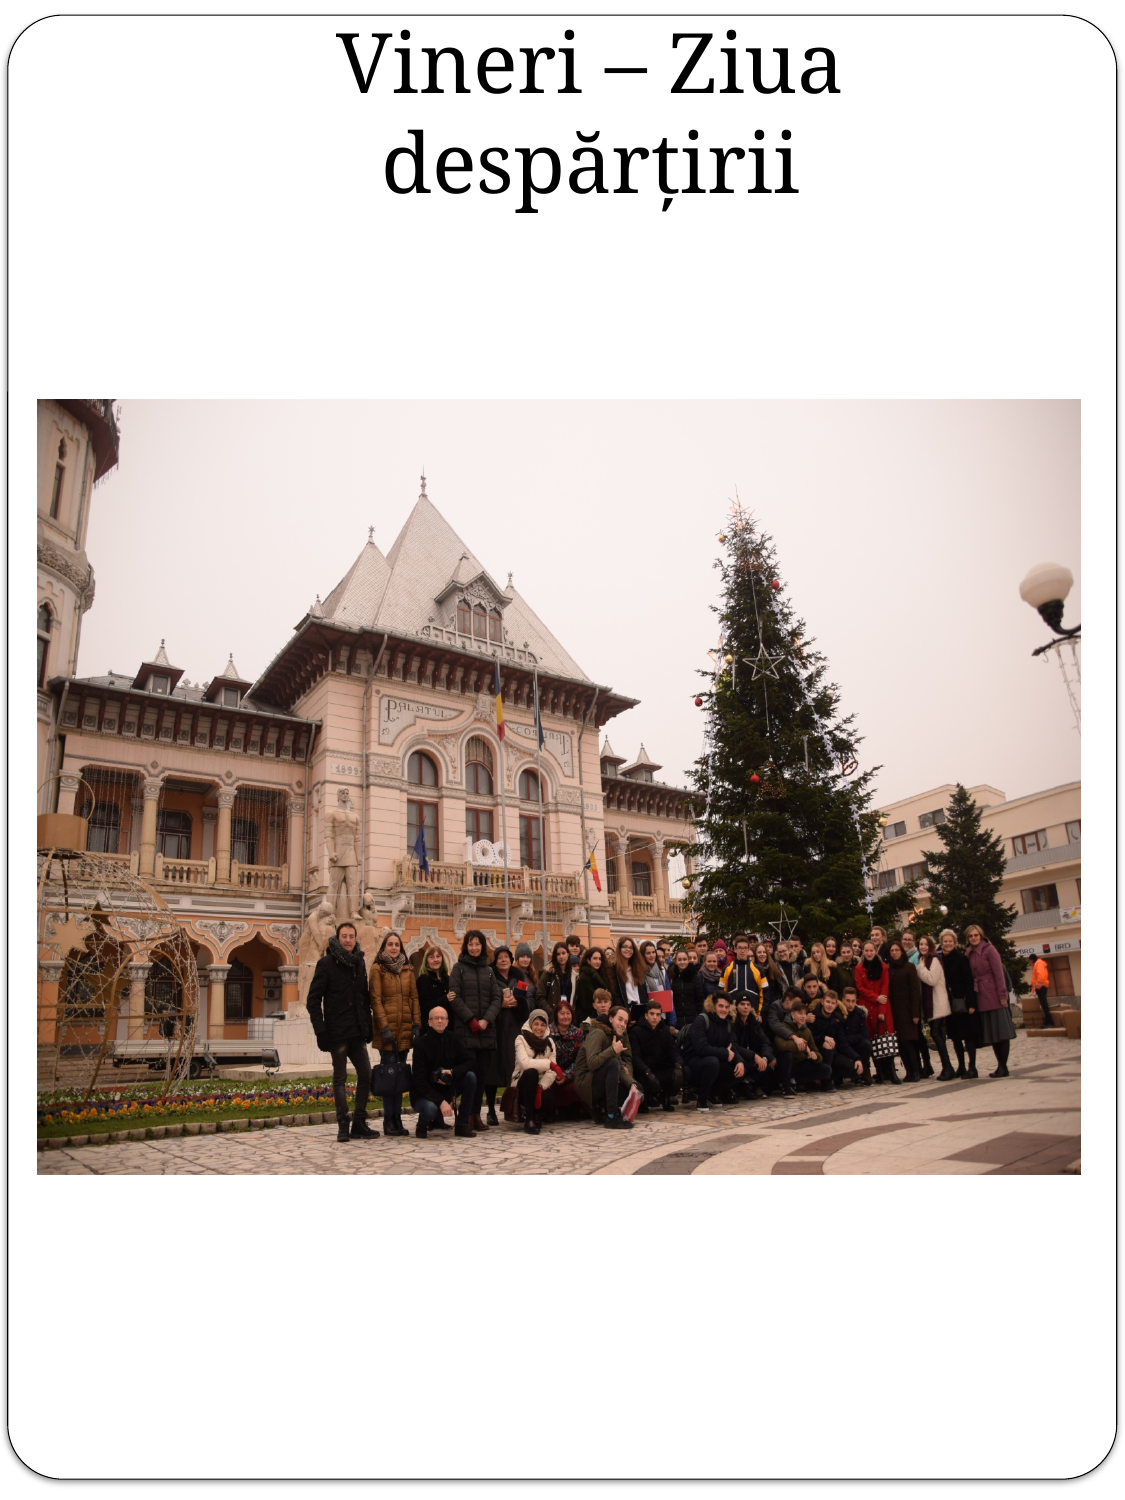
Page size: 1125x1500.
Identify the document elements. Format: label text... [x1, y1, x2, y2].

picture [37, 399, 1081, 1176]
title Vineri – Ziua despărțirii [112, 37, 1069, 225]
